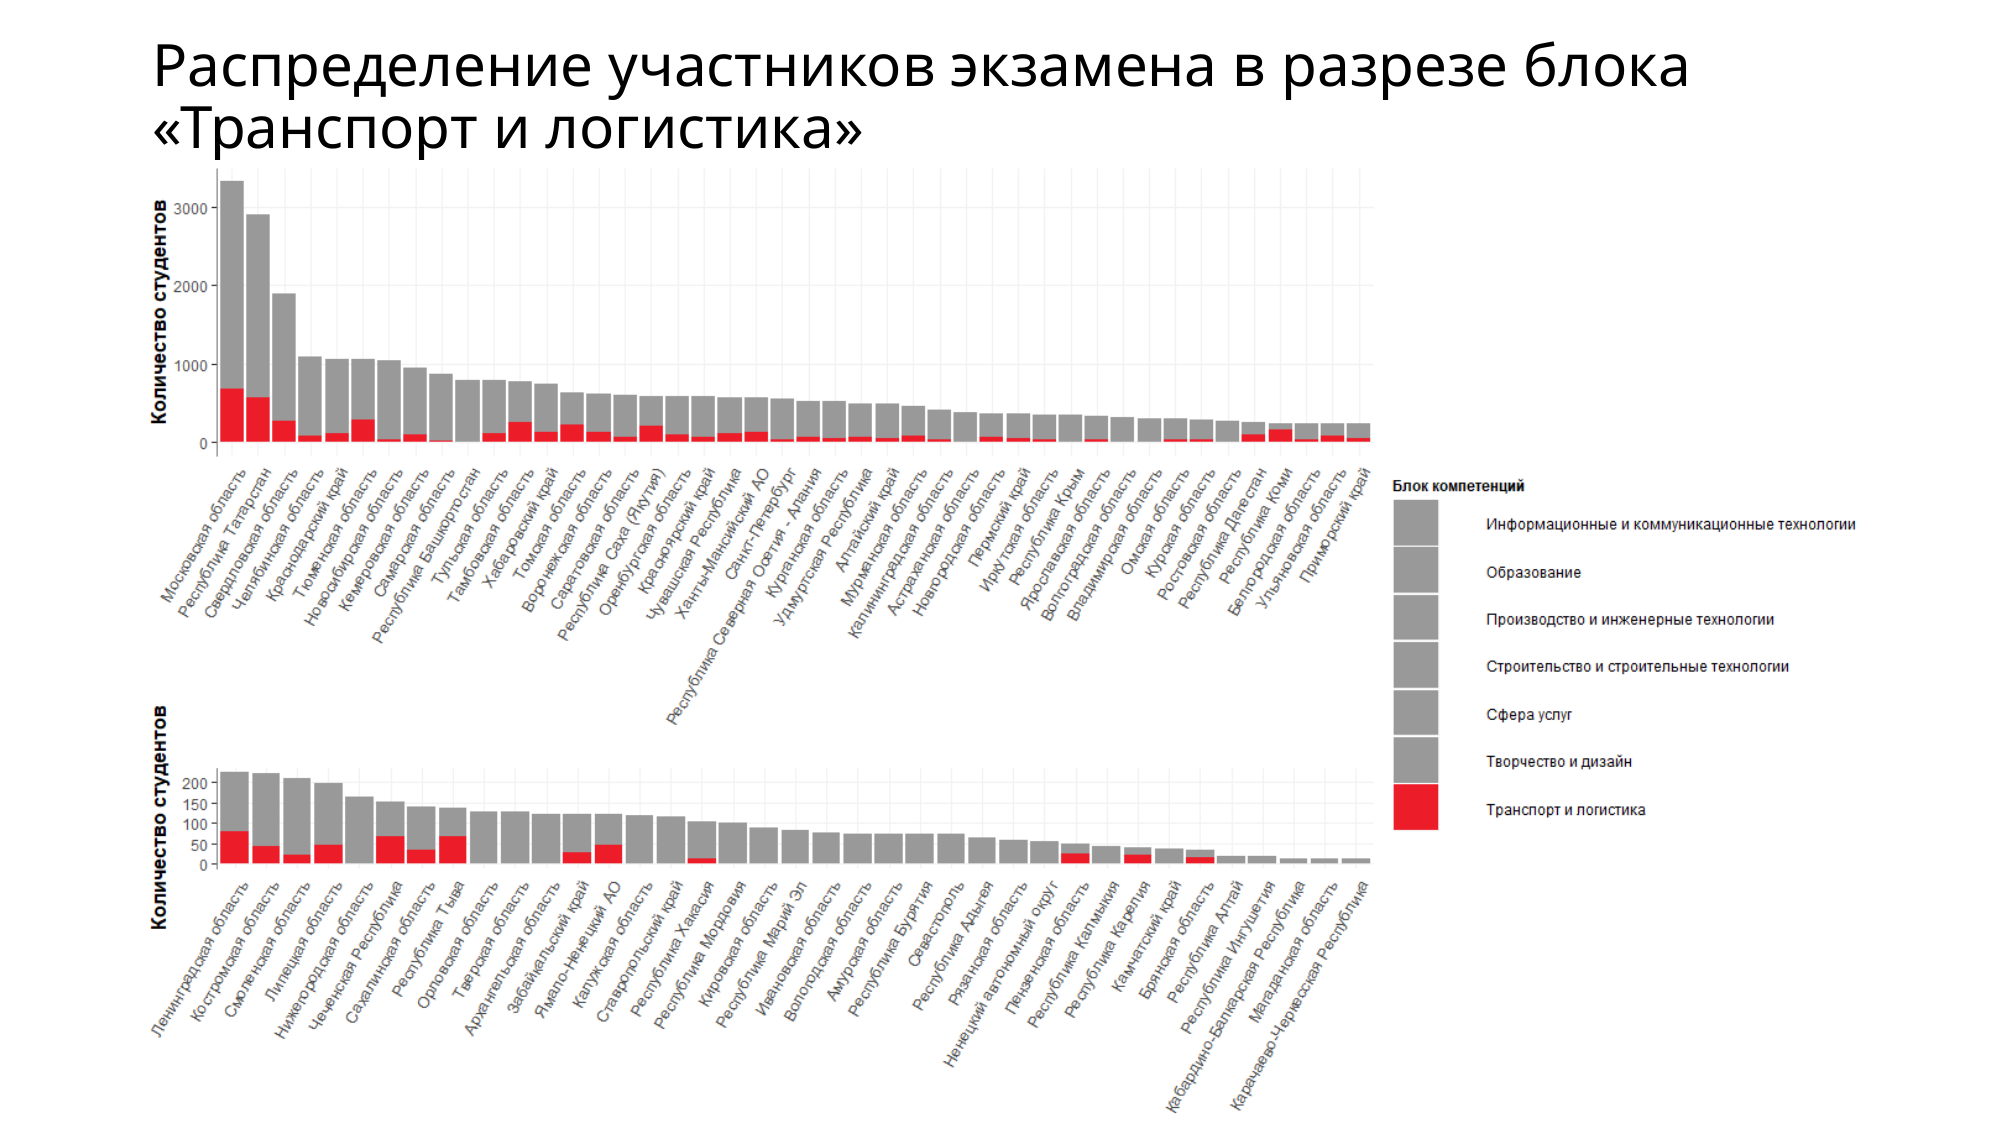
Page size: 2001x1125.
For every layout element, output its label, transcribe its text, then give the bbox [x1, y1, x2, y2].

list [140, 160, 1865, 1125]
title Распределение участников экзамена в разрезе блока «Транспорт и логистика» [137, 0, 1863, 208]
